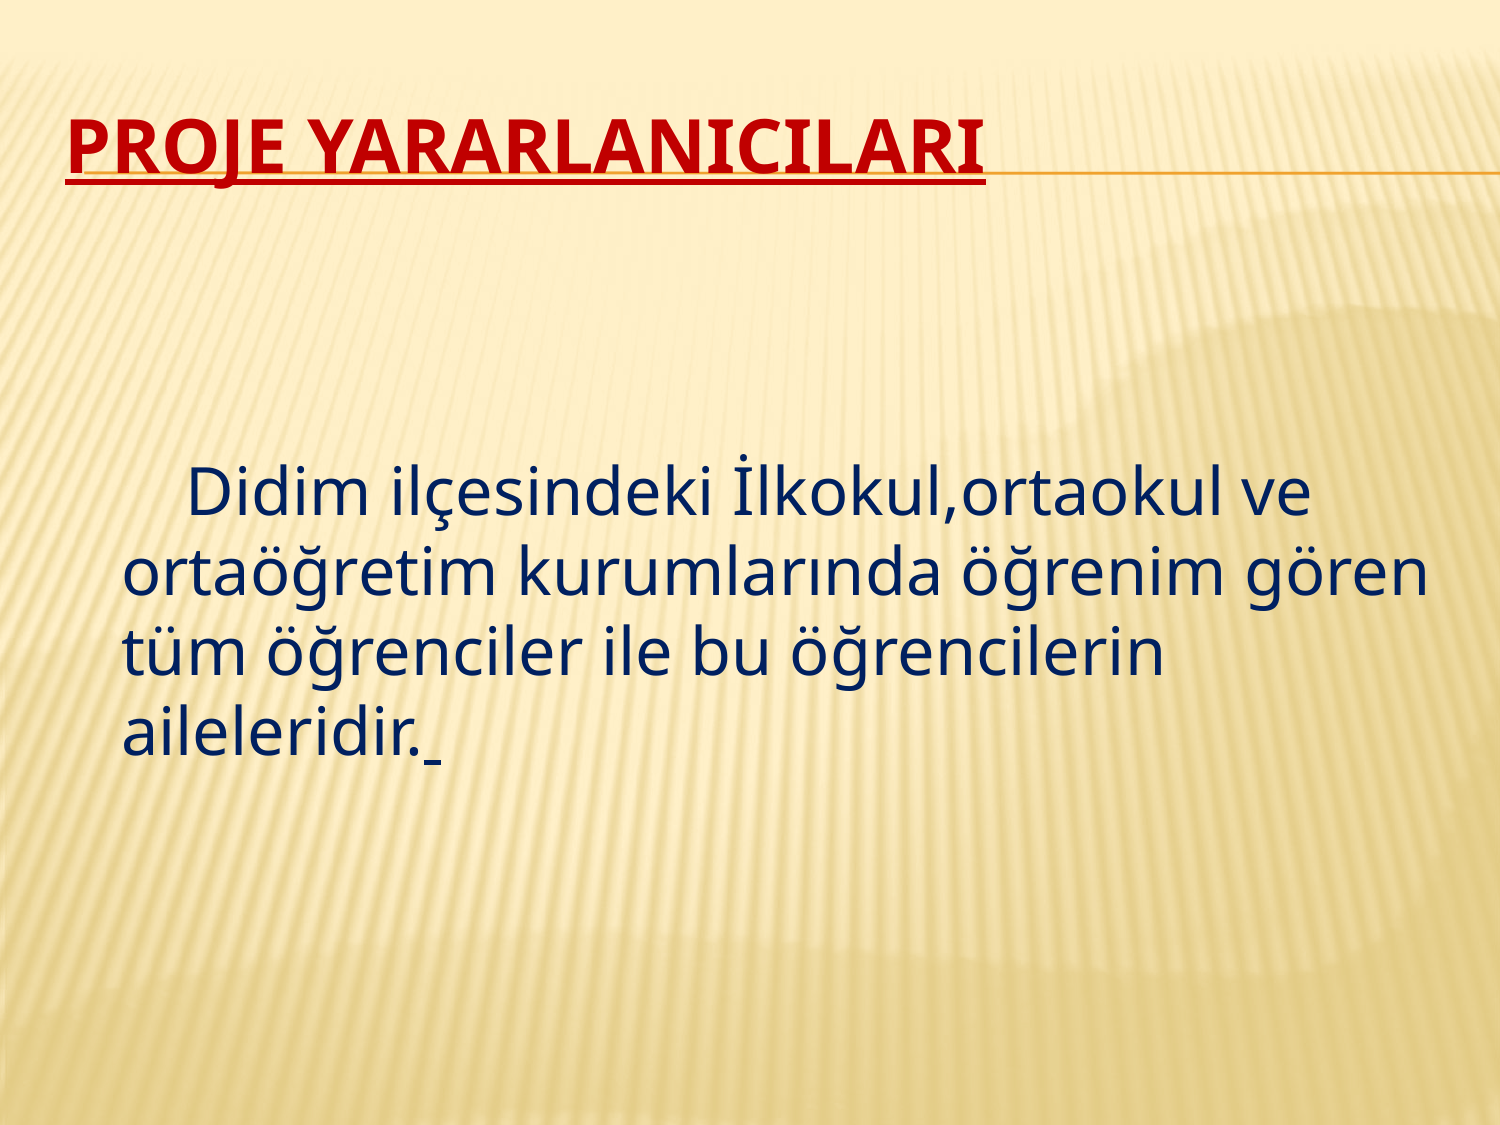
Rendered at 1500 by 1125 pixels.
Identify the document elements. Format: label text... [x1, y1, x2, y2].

list Didim ilçesindeki İlkokul,ortaokul ve ortaöğretim kurumlarında öğrenim gören tüm öğrenciler ile bu öğrencilerin aileleridir. [50, 254, 1475, 998]
title PROJE YARARLANICILARI [50, 75, 1475, 213]
